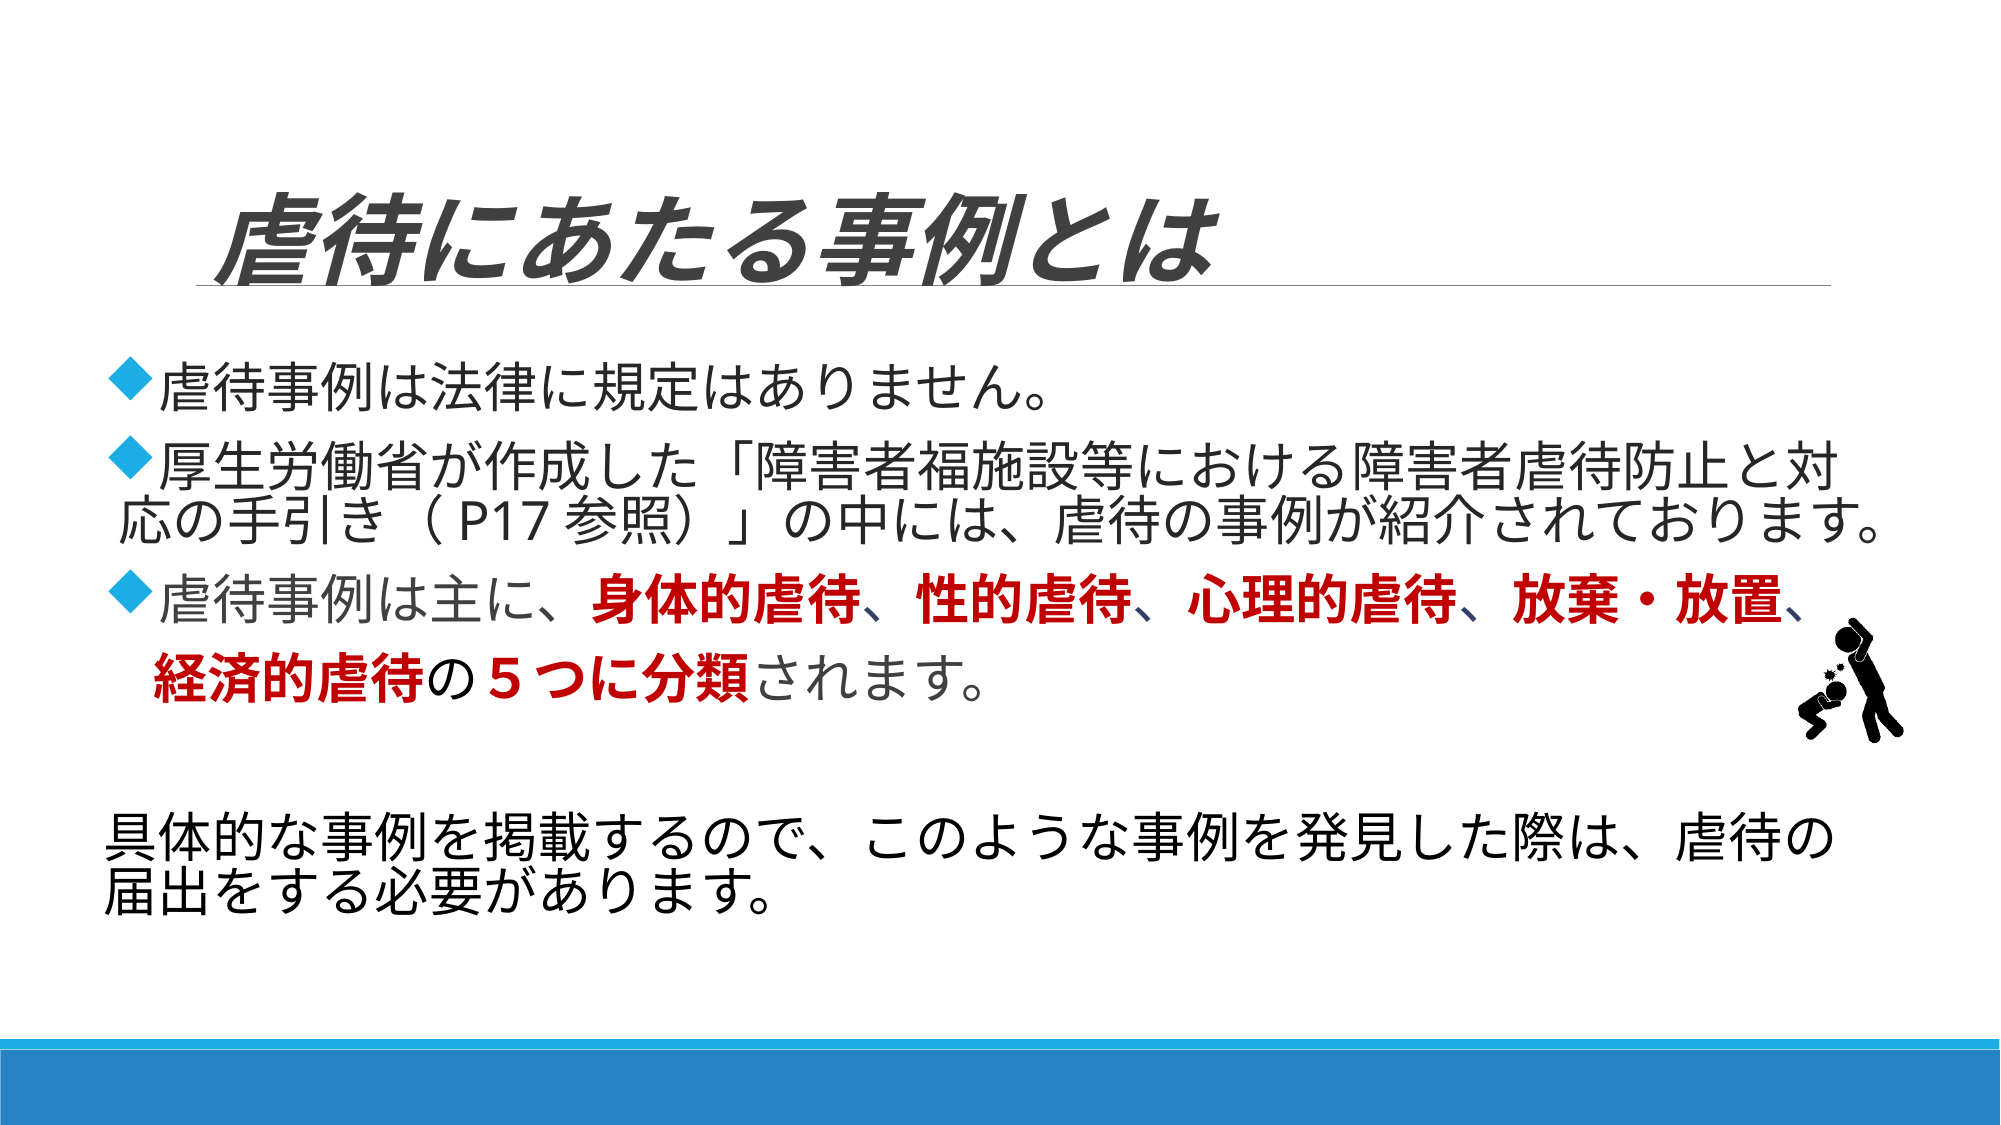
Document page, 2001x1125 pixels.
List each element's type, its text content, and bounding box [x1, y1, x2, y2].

list 虐待事例は法律に規定はありません。 厚生労働省が作成した「障害者福施設等における障害者虐待防止と対応の手引き（P17参照）」の中には、虐待の事例が紹介されております。 虐待事例は主に、身体的虐待、性的虐待、心理的虐待、放棄・放置、 経済的虐待の５つに分類されます。 具体的な事例を掲載するので、このような事例を発見した際は、虐待の届出をする必要があります。 [103, 356, 1892, 1004]
title 虐待にあたる事例とは [149, 142, 1800, 306]
picture [1758, 611, 1941, 749]
